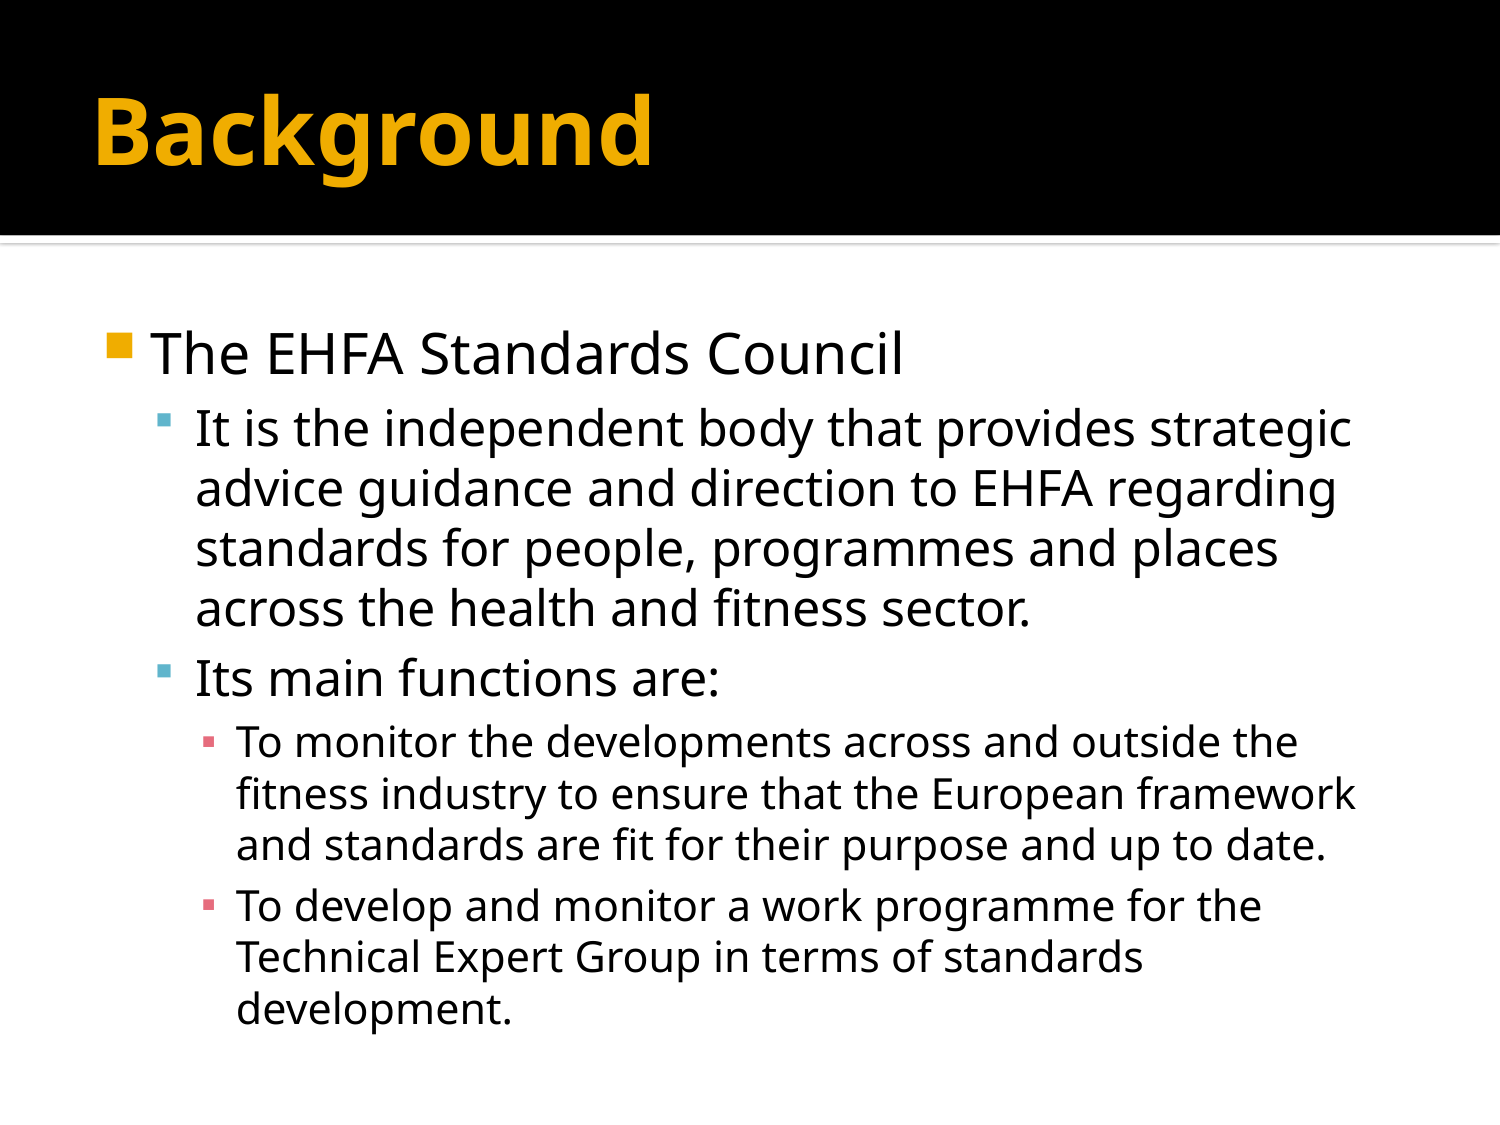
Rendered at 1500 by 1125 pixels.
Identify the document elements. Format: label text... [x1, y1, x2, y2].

title Background [75, 25, 1425, 231]
list The EHFA Standards Council It is the independent body that provides strategic advice guidance and direction to EHFA regarding standards for people, programmes and places across the health and fitness sector. Its main functions are: To monitor the developments across and outside the fitness industry to ensure that the European framework and standards are fit for their purpose and up to date. To develop and monitor a work programme for the Technical Expert Group in terms of standards development. [75, 302, 1425, 1052]
